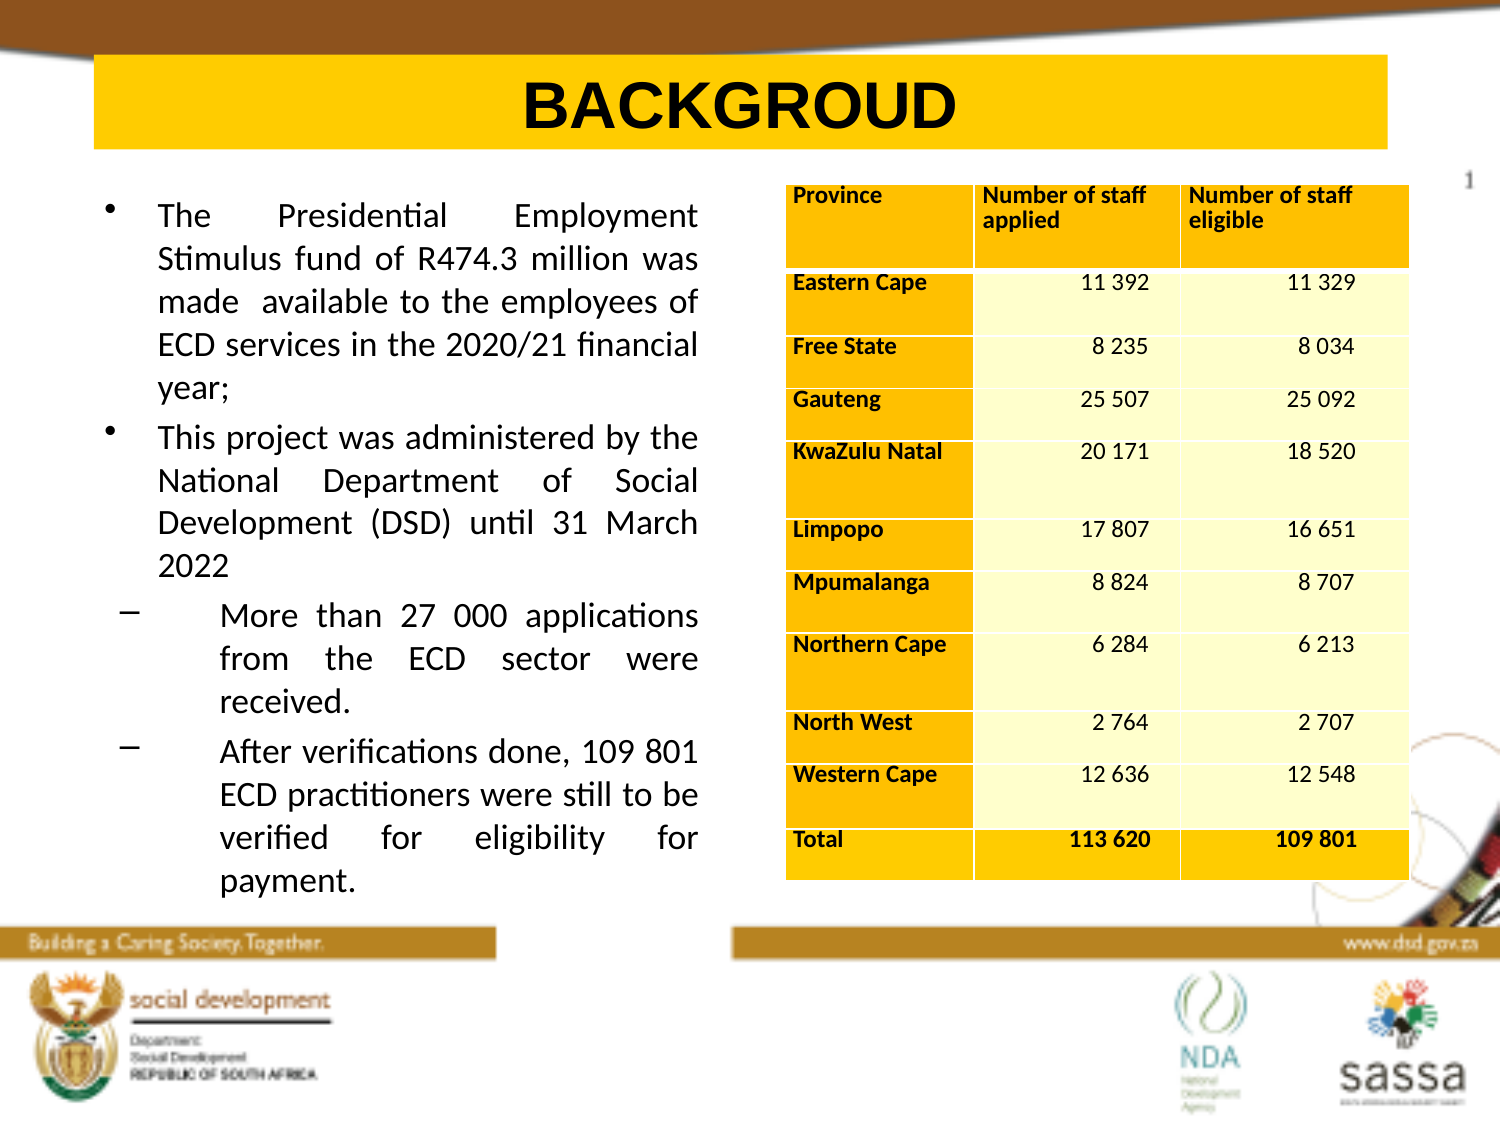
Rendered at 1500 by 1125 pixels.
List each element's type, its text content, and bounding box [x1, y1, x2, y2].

table_cell 17 807 [975, 520, 1180, 570]
table_cell 18 520 [1181, 442, 1409, 518]
table_cell Gauteng [786, 389, 973, 440]
table_cell 8 707 [1181, 572, 1409, 632]
table_cell Limpopo [786, 520, 973, 570]
table_header Number of staff applied [975, 185, 1180, 268]
table_cell 109 801 [1181, 830, 1409, 880]
table_cell 25 507 [975, 389, 1180, 440]
table_cell Free State [786, 337, 973, 388]
table_cell 8 824 [975, 572, 1180, 632]
table_cell North West [786, 712, 973, 763]
table_cell 20 171 [975, 442, 1180, 518]
table_header Province [786, 185, 973, 268]
table_cell 113 620 [975, 830, 1180, 880]
table_header Number of staff eligible [1181, 185, 1409, 268]
table_cell Western Cape [786, 765, 973, 828]
title BACKGROUD [93, 54, 1388, 150]
table_cell 11 392 [975, 274, 1180, 335]
table_cell 25 092 [1181, 389, 1409, 440]
table_cell Northern Cape [786, 634, 973, 710]
table_cell 16 651 [1181, 520, 1409, 570]
table_cell 2 764 [975, 712, 1180, 763]
table_cell KwaZulu Natal [786, 442, 973, 518]
table_cell 11 329 [1181, 274, 1409, 335]
table_cell 6 213 [1181, 634, 1409, 710]
table_cell Total [786, 830, 973, 880]
list The Presidential Employment Stimulus fund of R474.3 million was made available to the employees of ECD services in the 2020/21 financial year; This project was administered by the National Department of Social Development (DSD) until 31 March 2022 More than 27 000 applications from the ECD sector were received. After verifications done, 109 801 ECD practitioners were still to be verified for eligibility for payment. [89, 184, 715, 917]
table_cell 12 548 [1181, 765, 1409, 828]
picture [0, 0, 1500, 1125]
table_cell 8 034 [1181, 337, 1409, 388]
table_cell 2 707 [1181, 712, 1409, 763]
table_cell 8 235 [975, 337, 1180, 388]
table_cell 12 636 [975, 765, 1180, 828]
table_cell Mpumalanga [786, 572, 973, 632]
table_cell 6 284 [975, 634, 1180, 710]
table_cell Eastern Cape [786, 274, 973, 335]
